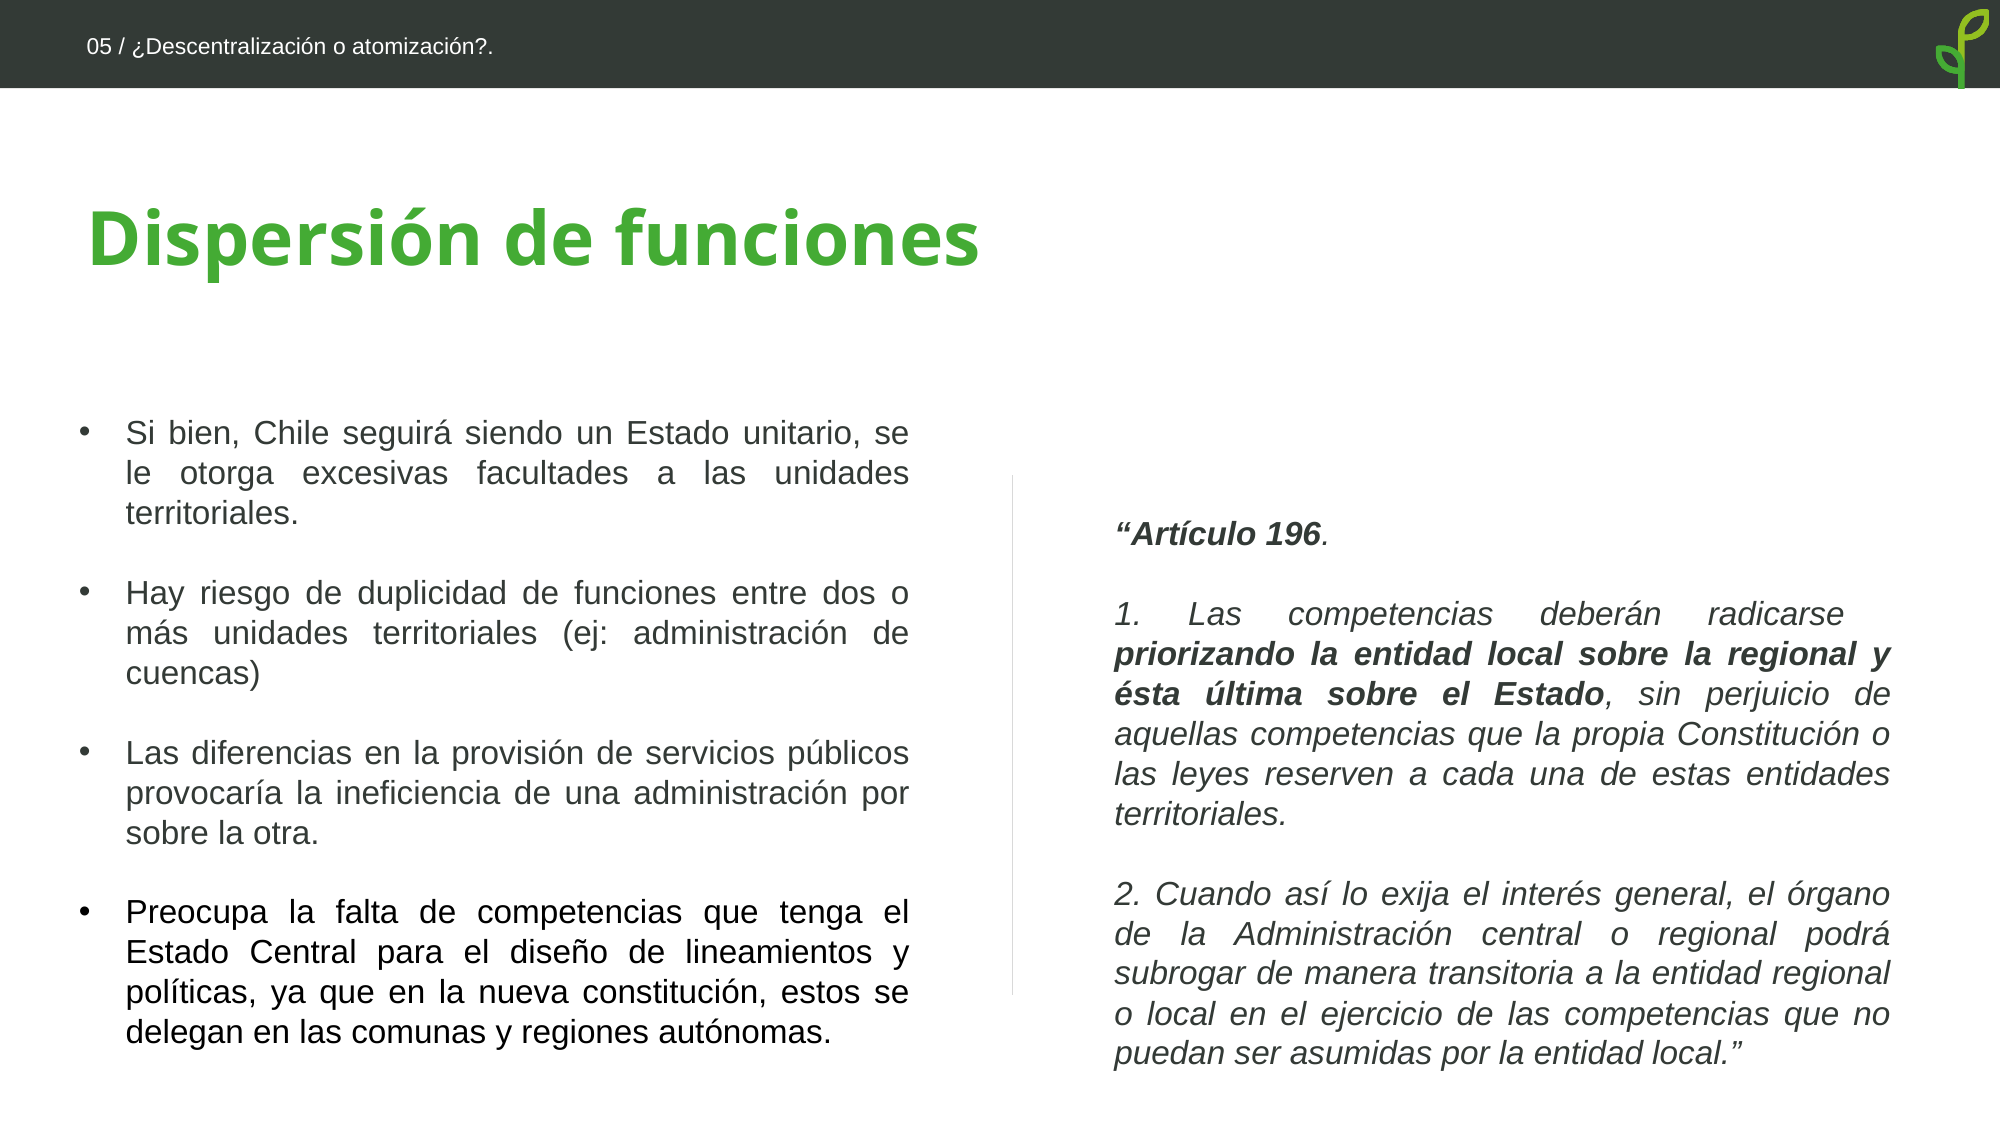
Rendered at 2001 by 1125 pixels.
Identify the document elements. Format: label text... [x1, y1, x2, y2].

text_box 05 / ¿Descentralización o atomización?. [71, 24, 778, 67]
text_box Si bien, Chile seguirá siendo un Estado unitario, se le otorga excesivas facultades a las unidades territoriales. Hay riesgo de duplicidad de funciones entre dos o más unidades territoriales (ej: administración de cuencas) Las diferencias en la provisión de servicios públicos provocaría la ineficiencia de una administración por sobre la otra. Preocupa la falta de competencias que tenga el Estado Central para el diseño de lineamientos y políticas, ya que en la nueva constitución, estos se delegan en las comunas y regiones autónomas. [64, 404, 926, 1058]
text_box [0, 0, 2000, 89]
text_box Dispersión de funciones [71, 198, 1083, 289]
text_box “Artículo 196. 1. Las competencias deberán radicarse priorizando la entidad local sobre la regional y ésta última sobre el Estado, sin perjuicio de aquellas competencias que la propia Constitución o las leyes reserven a cada una de estas entidades territoriales. 2. Cuando así lo exija el interés general, el órgano de la Administración central o regional podrá subrogar de manera transitoria a la entidad regional o local en el ejercicio de las competencias que no puedan ser asumidas por la entidad local.” [1099, 505, 1907, 1119]
picture [1935, 9, 2000, 89]
